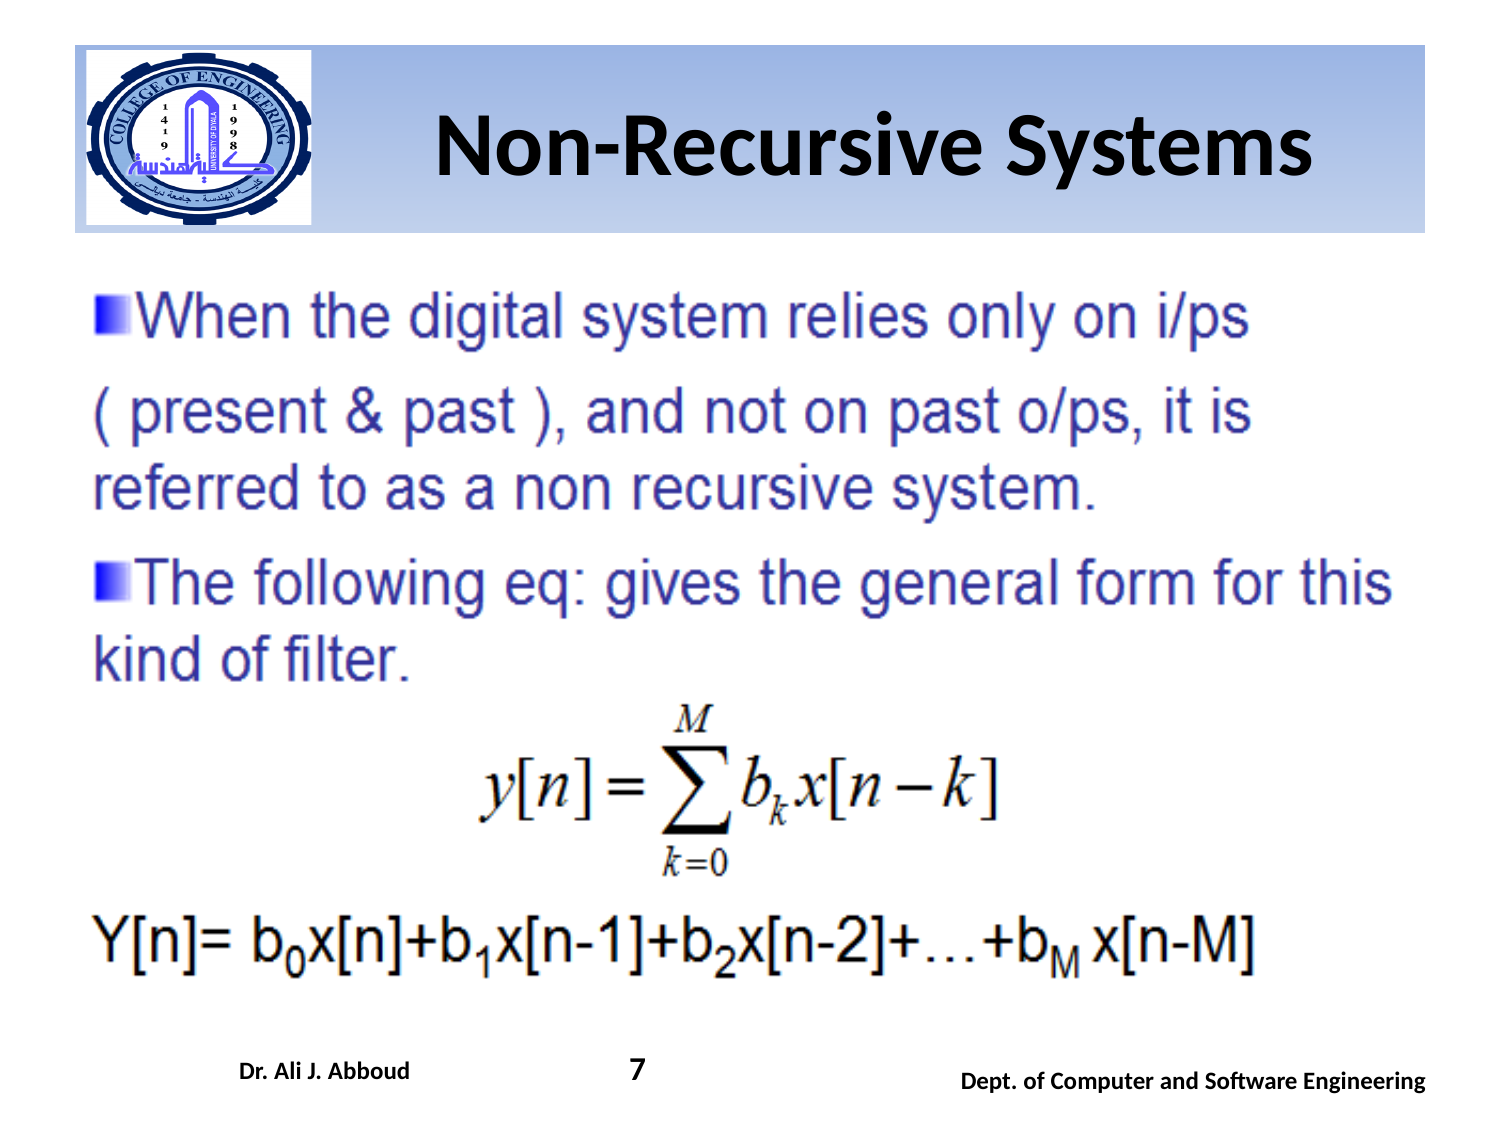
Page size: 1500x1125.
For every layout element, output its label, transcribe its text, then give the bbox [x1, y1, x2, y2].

slide_number 7 [462, 1037, 813, 1098]
text_box Dr. Ali J. Abboud [162, 1039, 488, 1100]
picture [71, 262, 1413, 1026]
text_box [71, 262, 1435, 1050]
picture [86, 49, 312, 226]
title Non-Recursive Systems [75, 45, 1425, 233]
footer Dept. of Computer and Software Engineering [924, 1050, 1463, 1110]
